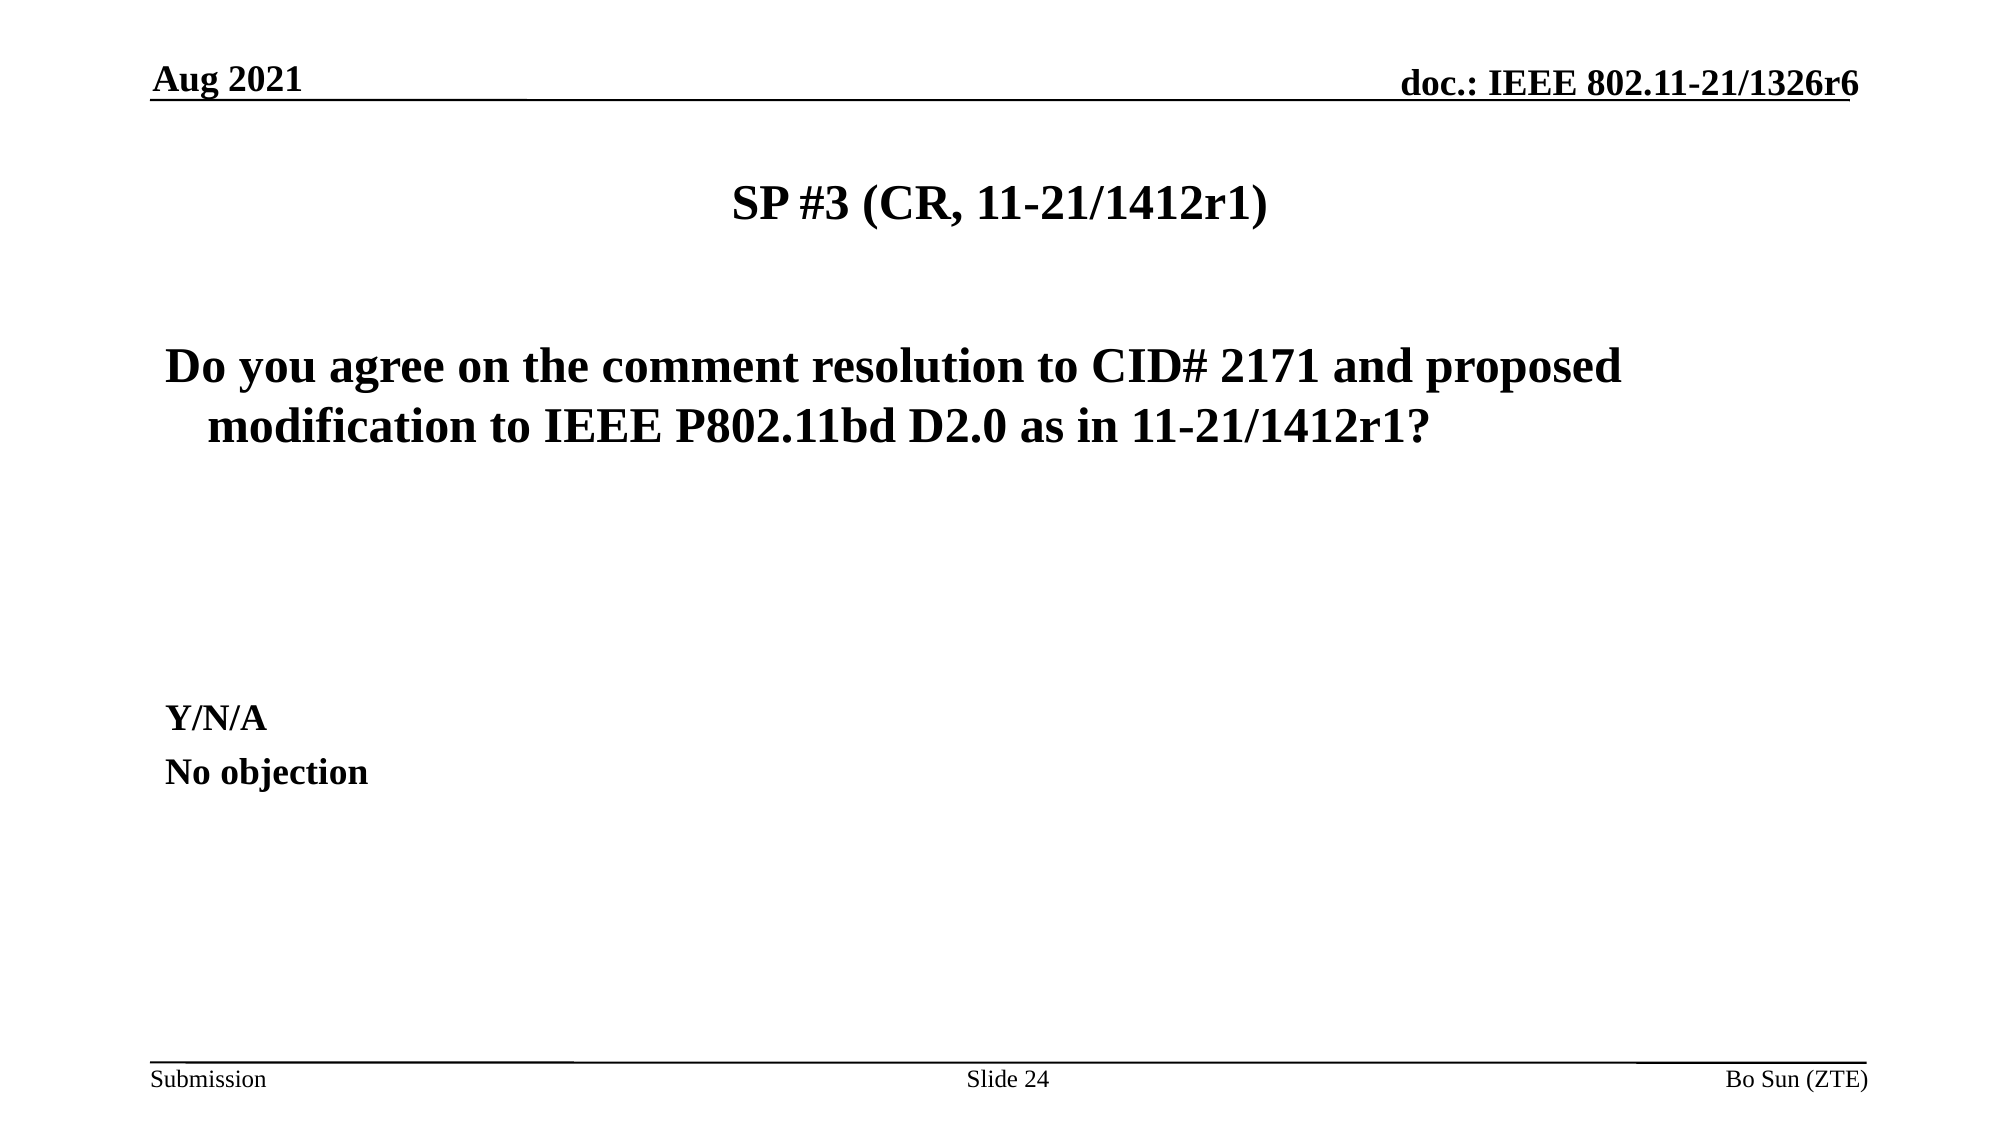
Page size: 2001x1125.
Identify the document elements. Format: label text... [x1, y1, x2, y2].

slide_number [152, 54, 563, 100]
title SP #3 (CR, 11-21/1412r1) [149, 112, 1850, 288]
list Do you agree on the comment resolution to CID# 2171 and proposed modification to IEEE P802.11bd D2.0 as in 11-21/1412r1? Y/N/A No objection [149, 324, 1850, 1000]
footer Bo Sun (ZTE) [1171, 1061, 1869, 1093]
slide_number Slide 24 [949, 1061, 1067, 1123]
